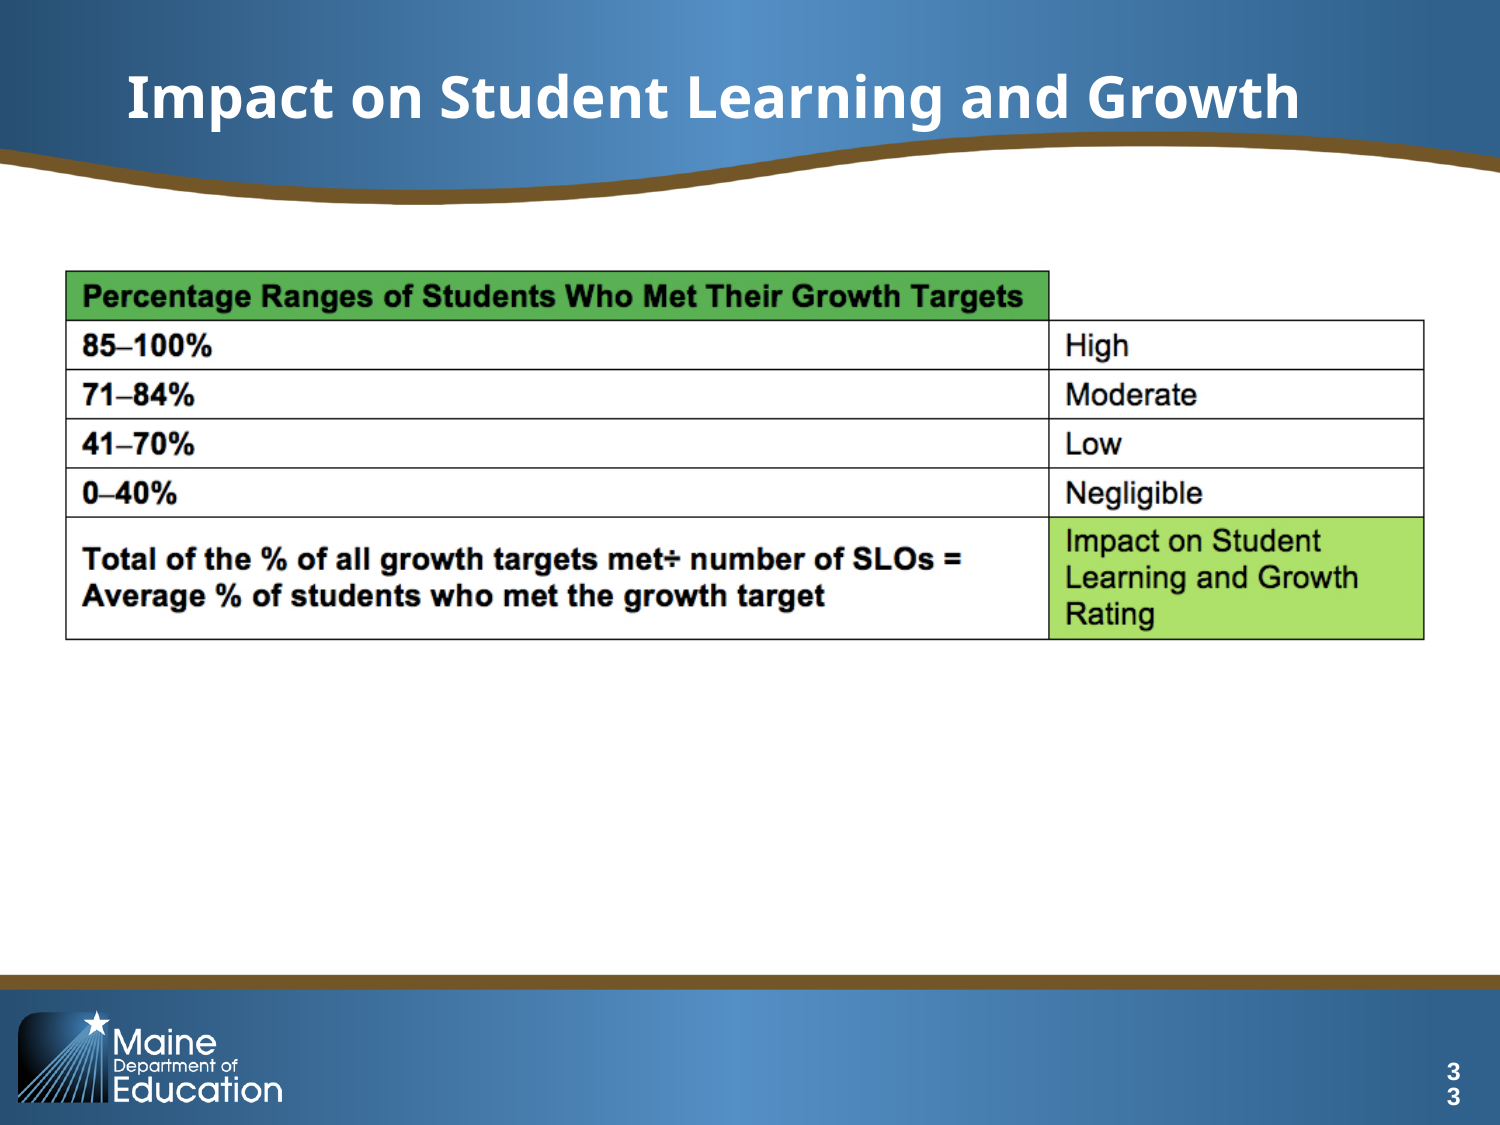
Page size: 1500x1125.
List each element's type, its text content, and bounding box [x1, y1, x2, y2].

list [49, 62, 1443, 863]
slide_number 33 [1436, 1067, 1462, 1093]
title Impact on Student Learning and Growth [112, 0, 1450, 138]
picture [0, 0, 1500, 1125]
